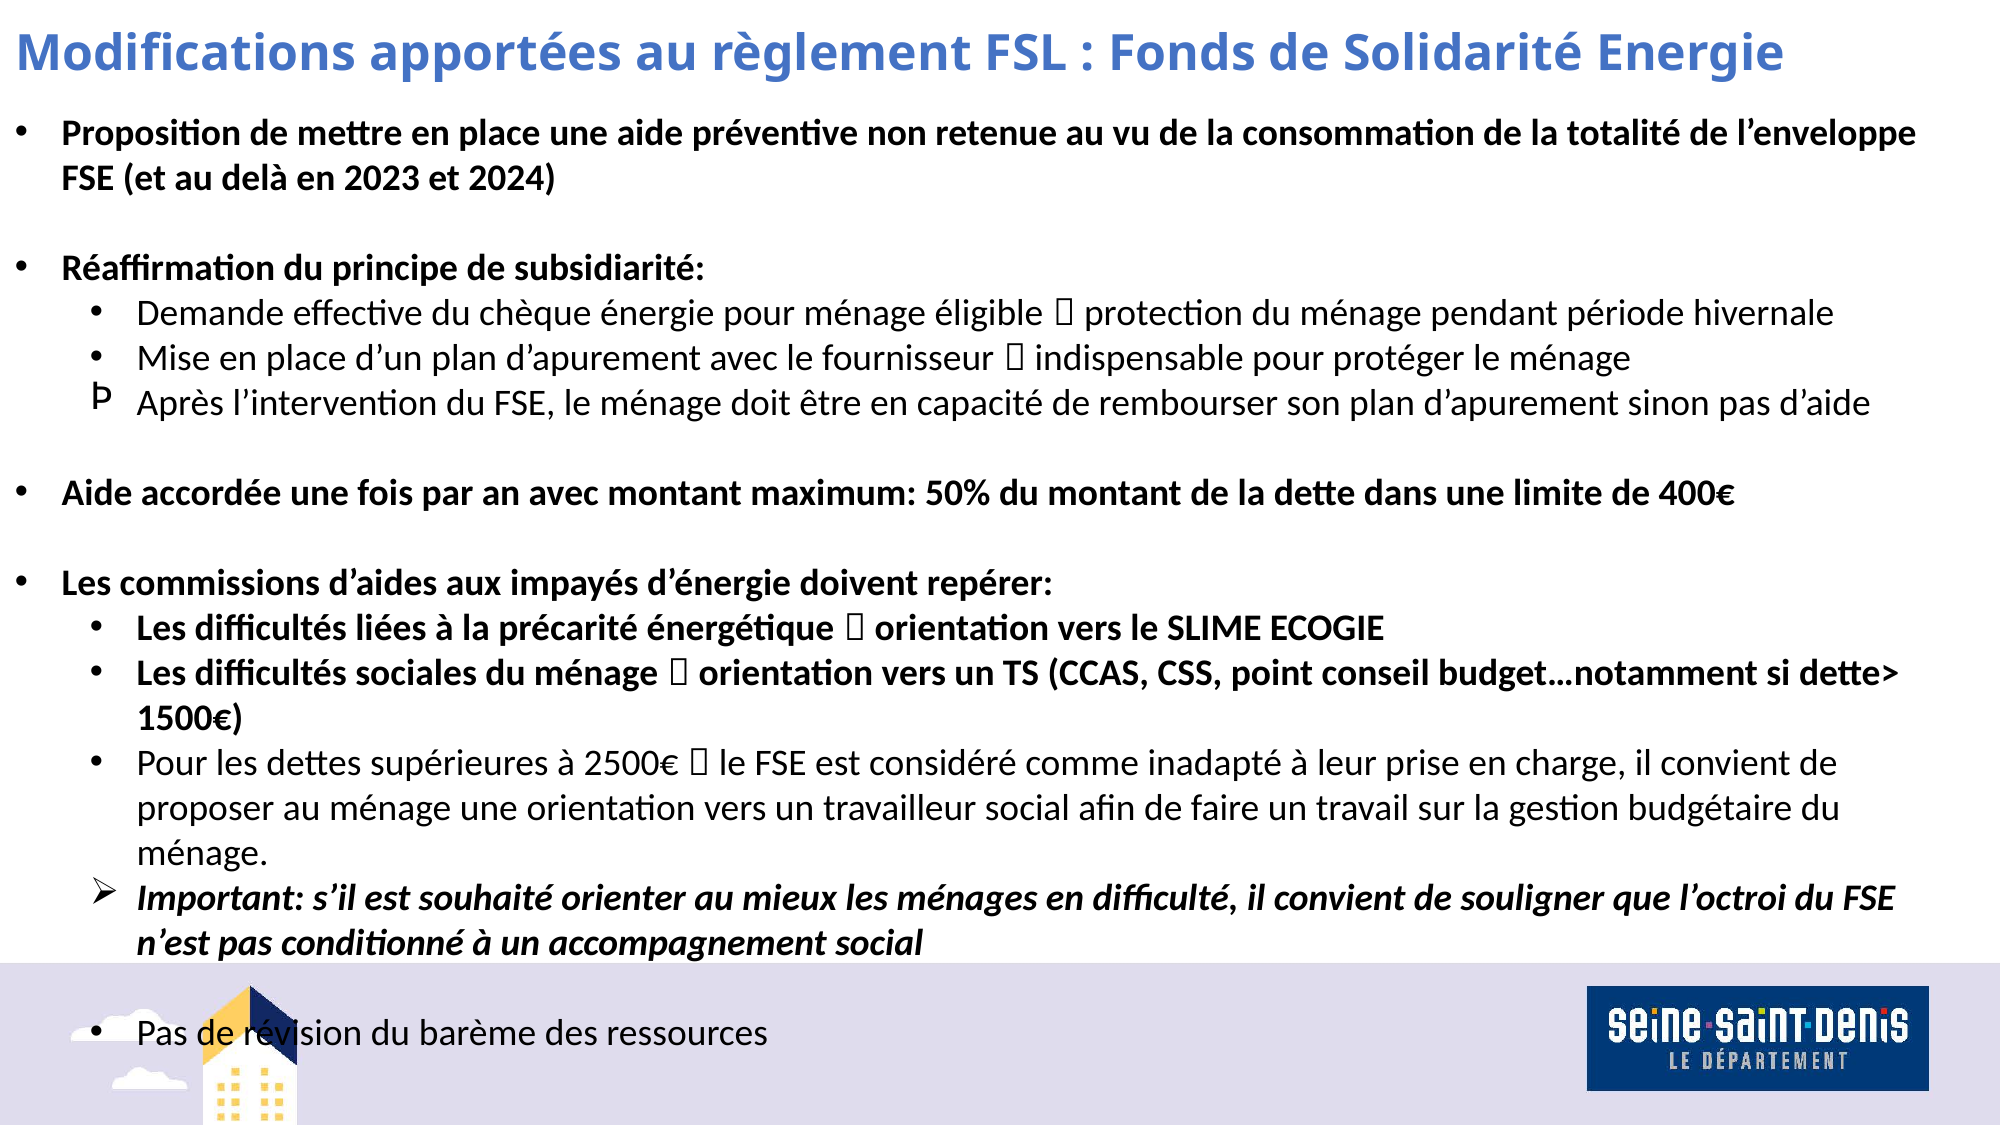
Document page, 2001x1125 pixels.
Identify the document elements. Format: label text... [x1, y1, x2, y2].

text_box Proposition de mettre en place une aide préventive non retenue au vu de la consommation de la totalité de l’enveloppe FSE (et au delà en 2023 et 2024) Réaffirmation du principe de subsidiarité: Demande effective du chèque énergie pour ménage éligible  protection du ménage pendant période hivernale Mise en place d’un plan d’apurement avec le fournisseur  indispensable pour protéger le ménage Après l’intervention du FSE, le ménage doit être en capacité de rembourser son plan d’apurement sinon pas d’aide Aide accordée une fois par an avec montant maximum: 50% du montant de la dette dans une limite de 400€ Les commissions d’aides aux impayés d’énergie doivent repérer: Les difficultés liées à la précarité énergétique  orientation vers le SLIME ECOGIE Les difficultés sociales du ménage  orientation vers un TS (CCAS, CSS, point conseil budget…notamment si dette> 1500€) Pour les dettes supérieures à 2500€  le FSE est considéré comme inadapté à leur prise en charge, il convient de proposer au ménage une orientation vers un travailleur social afin de faire un travail sur la gestion budgétaire du ménage. Important: s’il est souhaité orienter au mieux les ménages en difficulté, il convient de souligner que l’octroi du FSE n’est pas conditionné à un accompagnement social Pas de révision du barème des ressources [0, 100, 1984, 962]
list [0, 962, 2000, 1125]
title Modifications apportées au règlement FSL : Fonds de Solidarité Energie [0, 0, 1863, 110]
